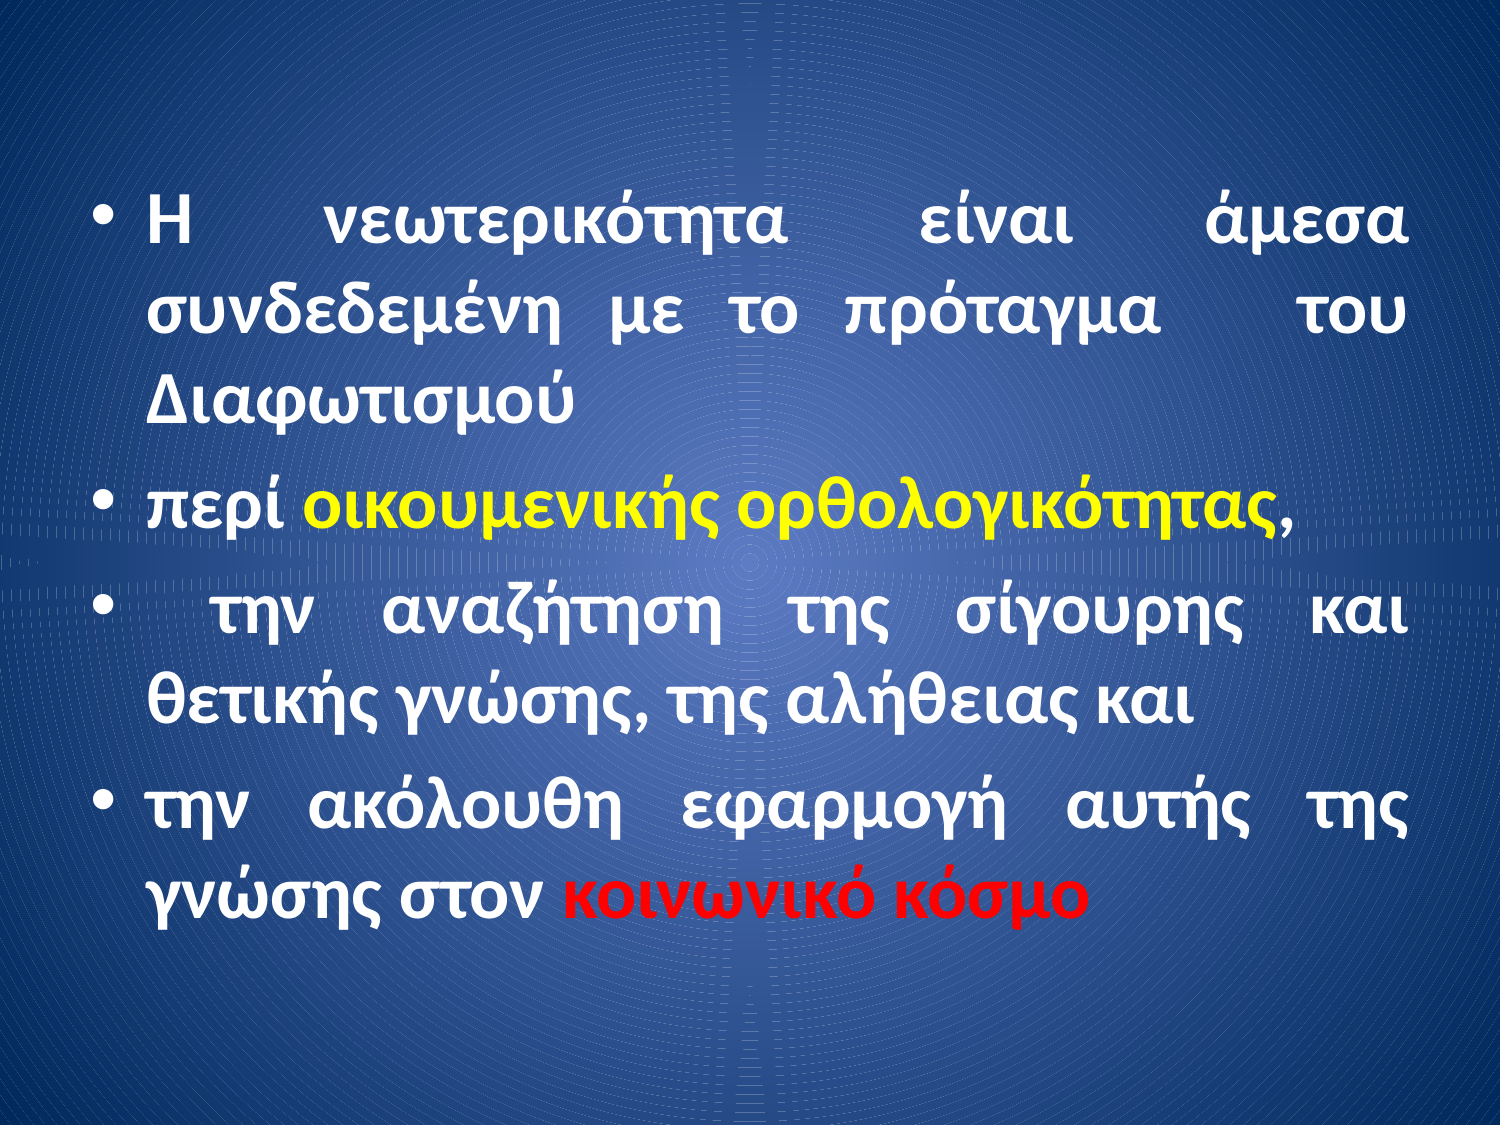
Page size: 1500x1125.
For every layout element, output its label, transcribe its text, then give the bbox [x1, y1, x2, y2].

list Η νεωτερικότητα είναι άμεσα συνδεδεμένη με το πρόταγμα του Διαφωτισμού περί οικουμενικής ορθολογικότητας, την αναζήτηση της σίγουρης και θετικής γνώσης, της αλήθειας και την ακόλουθη εφαρμογή αυτής της γνώσης στον κοινωνικό κόσμο [75, 160, 1425, 1005]
